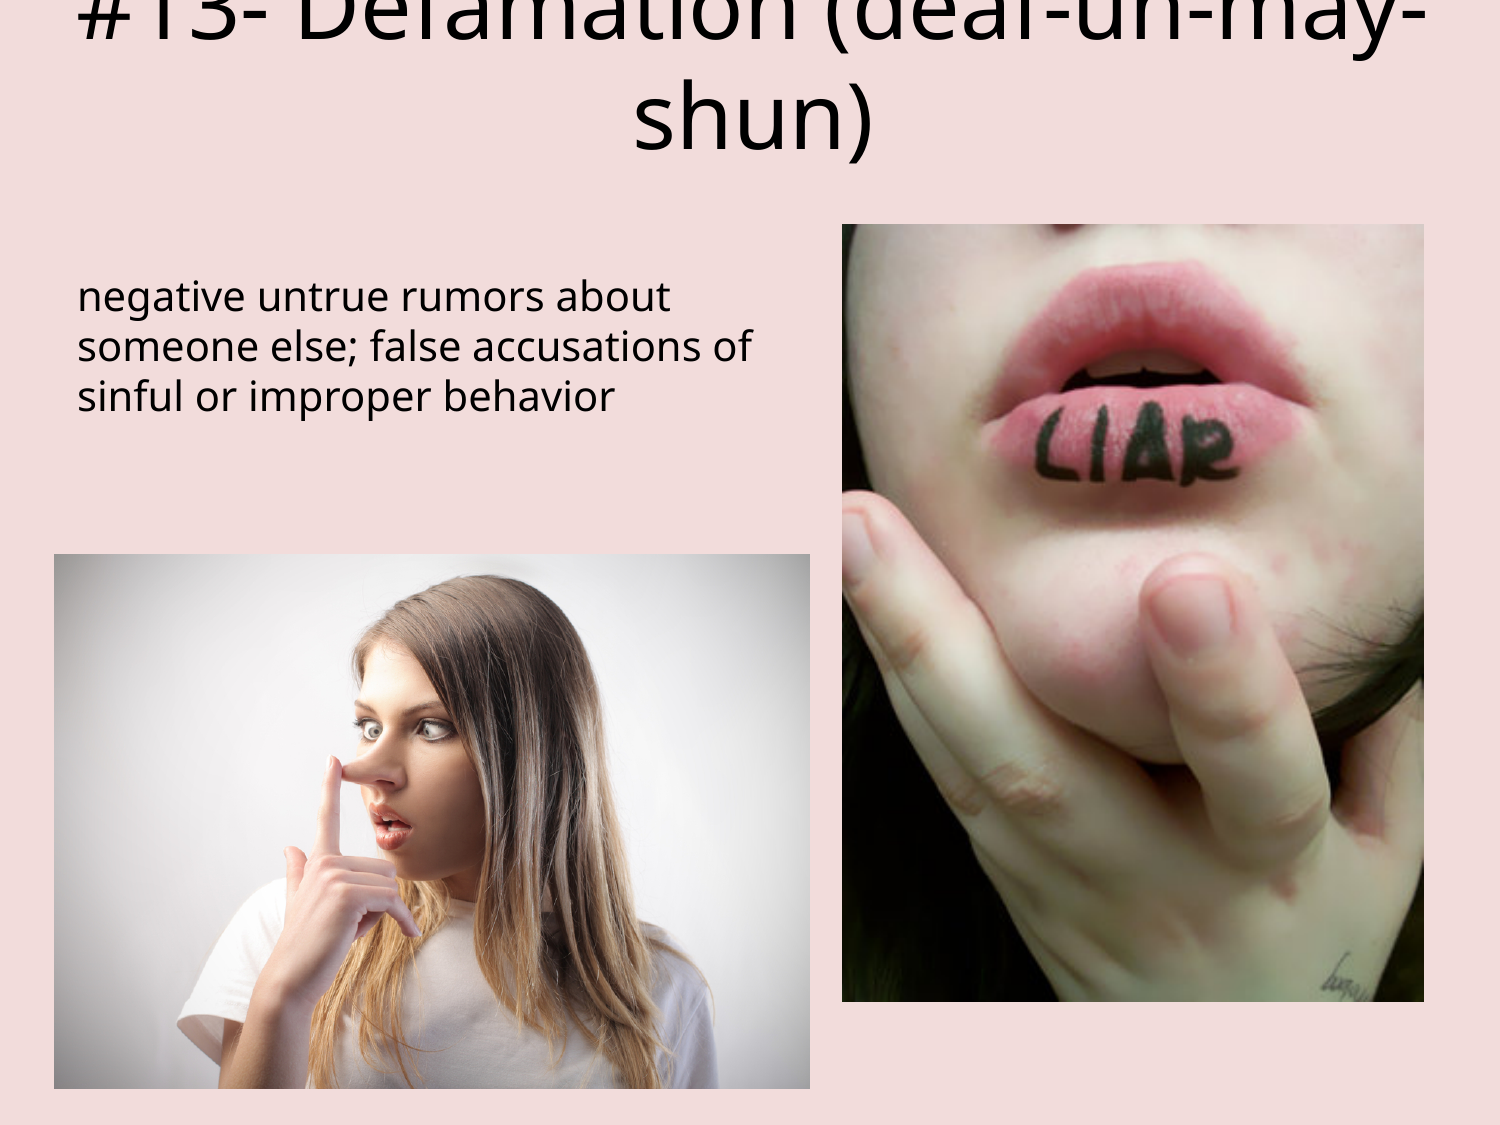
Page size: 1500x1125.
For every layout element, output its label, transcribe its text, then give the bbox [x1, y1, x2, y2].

picture [54, 554, 810, 1089]
title #13- Defamation (deaf-uh-may-shun) [0, 0, 1500, 179]
picture [842, 224, 1424, 1003]
text_box negative untrue rumors about someone else; false accusations of sinful or improper behavior [62, 262, 813, 428]
